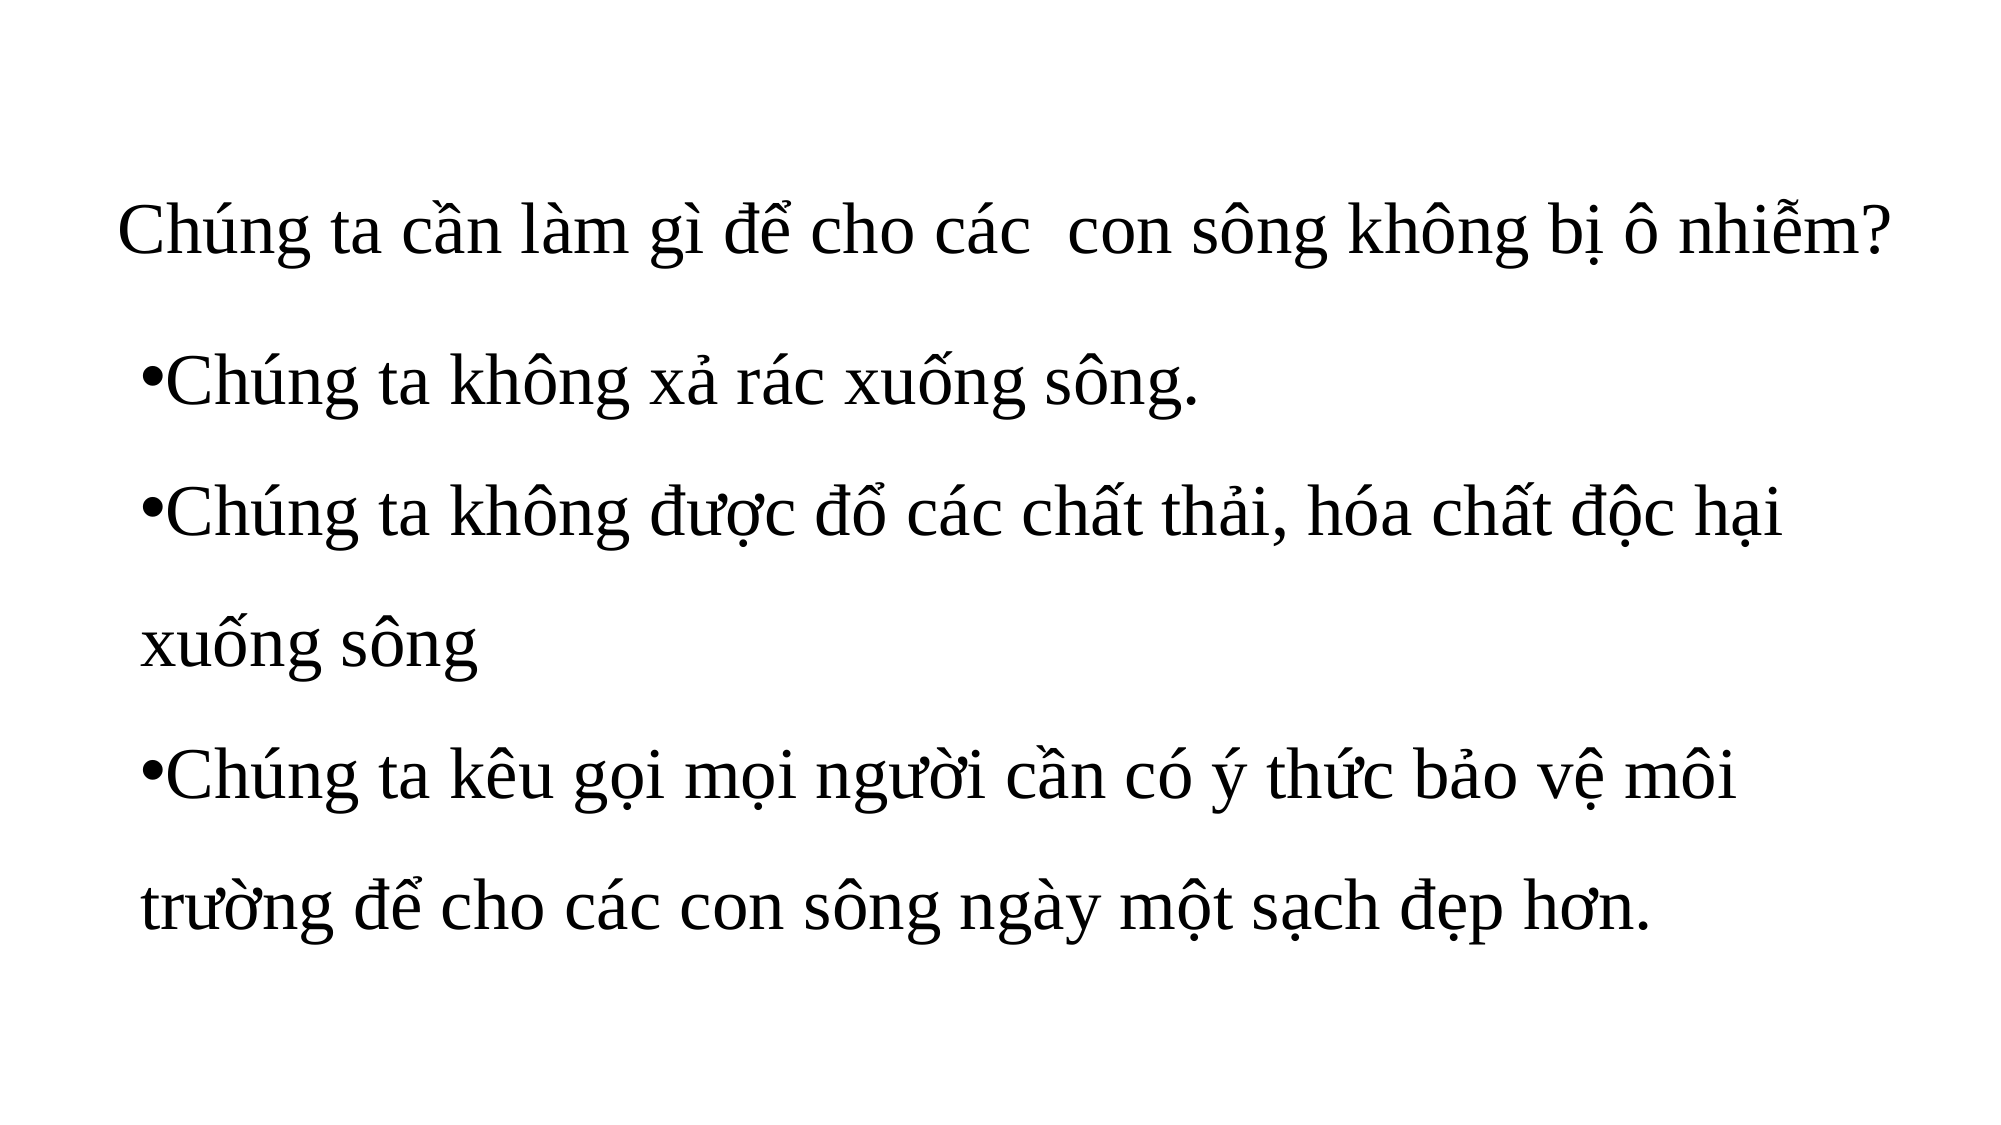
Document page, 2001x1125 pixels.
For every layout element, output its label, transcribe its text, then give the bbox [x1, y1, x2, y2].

text_box Chúng ta cần làm gì để cho các con sông không bị ô nhiễm? [82, 171, 1930, 279]
text_box Chúng ta không xả rác xuống sông. Chúng ta không được đổ các chất thải, hóa chất độc hại xuống sông Chúng ta kêu gọi mọi người cần có ý thức bảo vệ môi trường để cho các con sông ngày một sạch đẹp hơn. [120, 190, 1930, 898]
